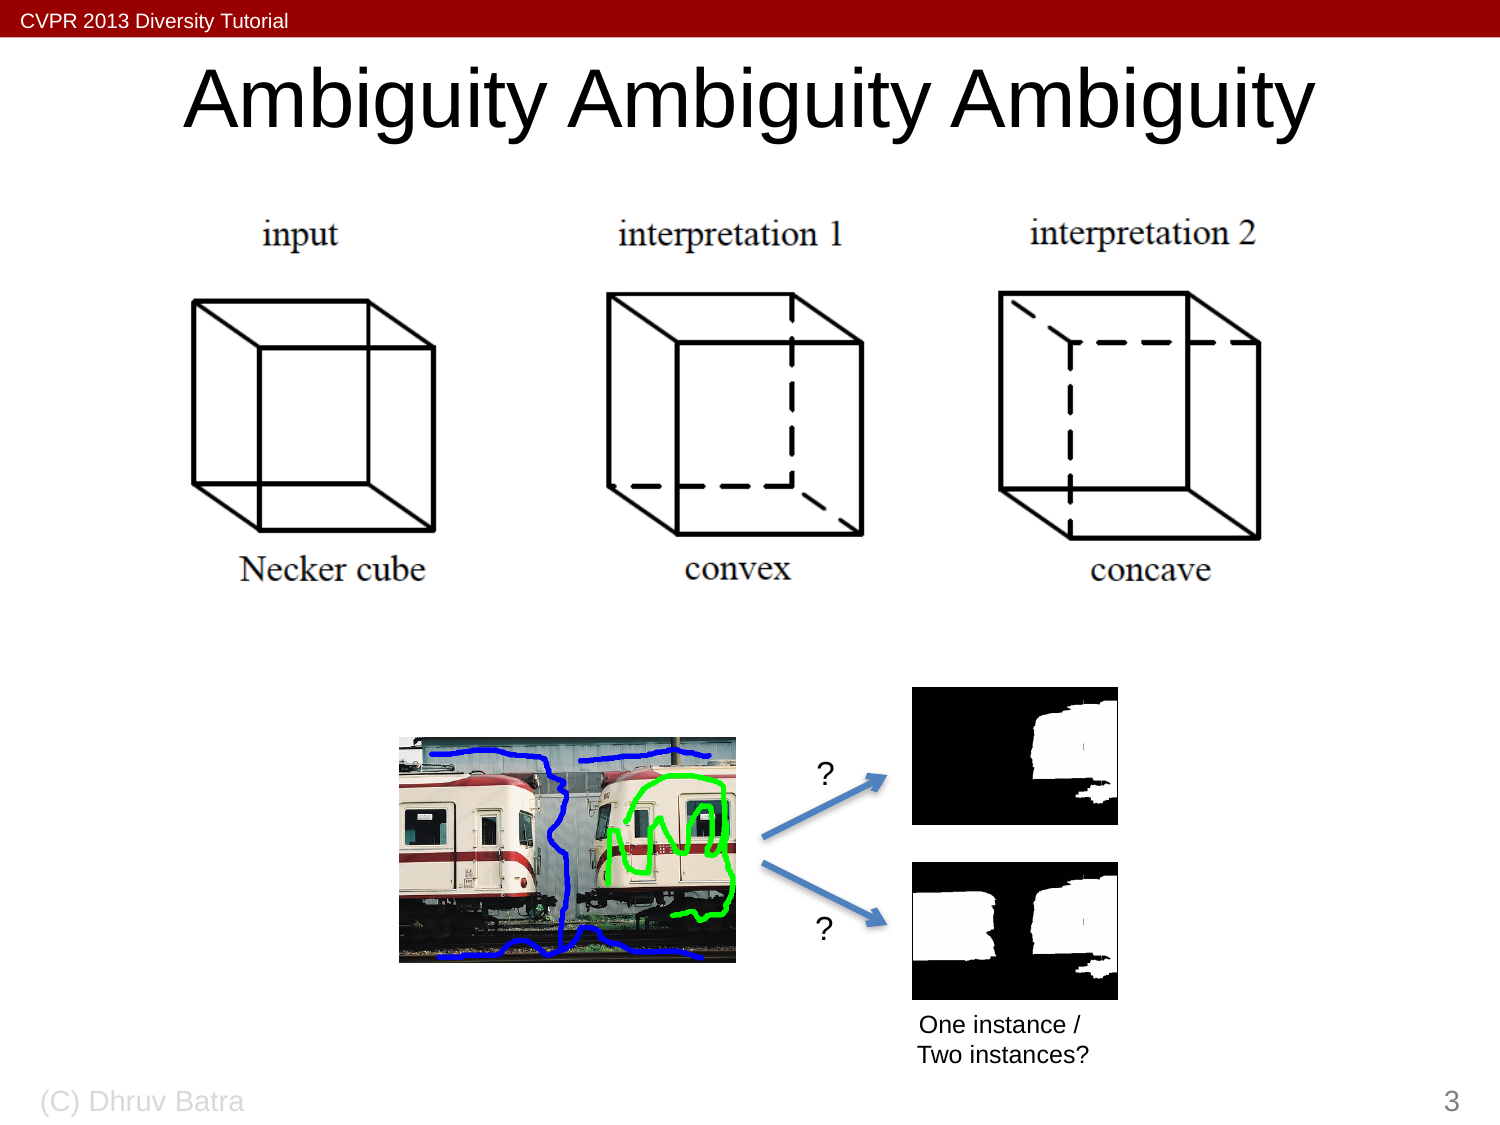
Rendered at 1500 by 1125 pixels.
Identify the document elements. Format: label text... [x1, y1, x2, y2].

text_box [399, 687, 1119, 1078]
slide_number 3 [1162, 1049, 1476, 1125]
footer (C) Dhruv Batra [24, 1049, 501, 1125]
title Ambiguity Ambiguity Ambiguity [112, 37, 1388, 151]
picture [149, 199, 1301, 594]
